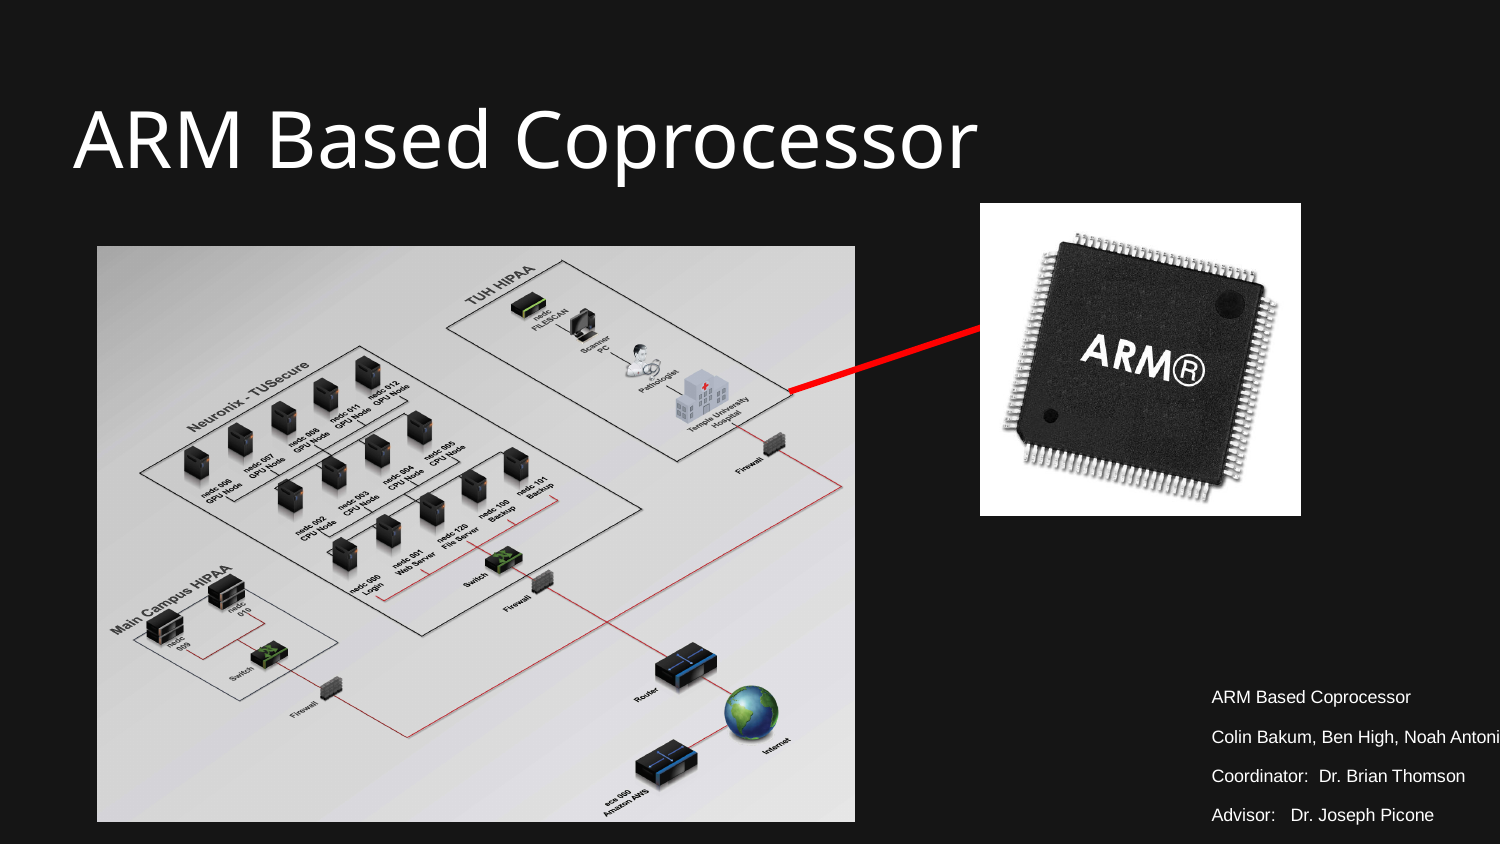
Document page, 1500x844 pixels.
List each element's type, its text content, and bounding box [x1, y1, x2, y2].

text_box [788, 327, 975, 392]
picture [97, 246, 855, 823]
title ARM Based Coprocessor [58, 69, 1442, 200]
picture [980, 203, 1301, 516]
list ARM Based Coprocessor Colin Bakum, Ben High, Noah Antonio Coordinator: Dr. Brian Thomson Advisor: Dr. Joseph Picone [1196, 660, 1500, 844]
